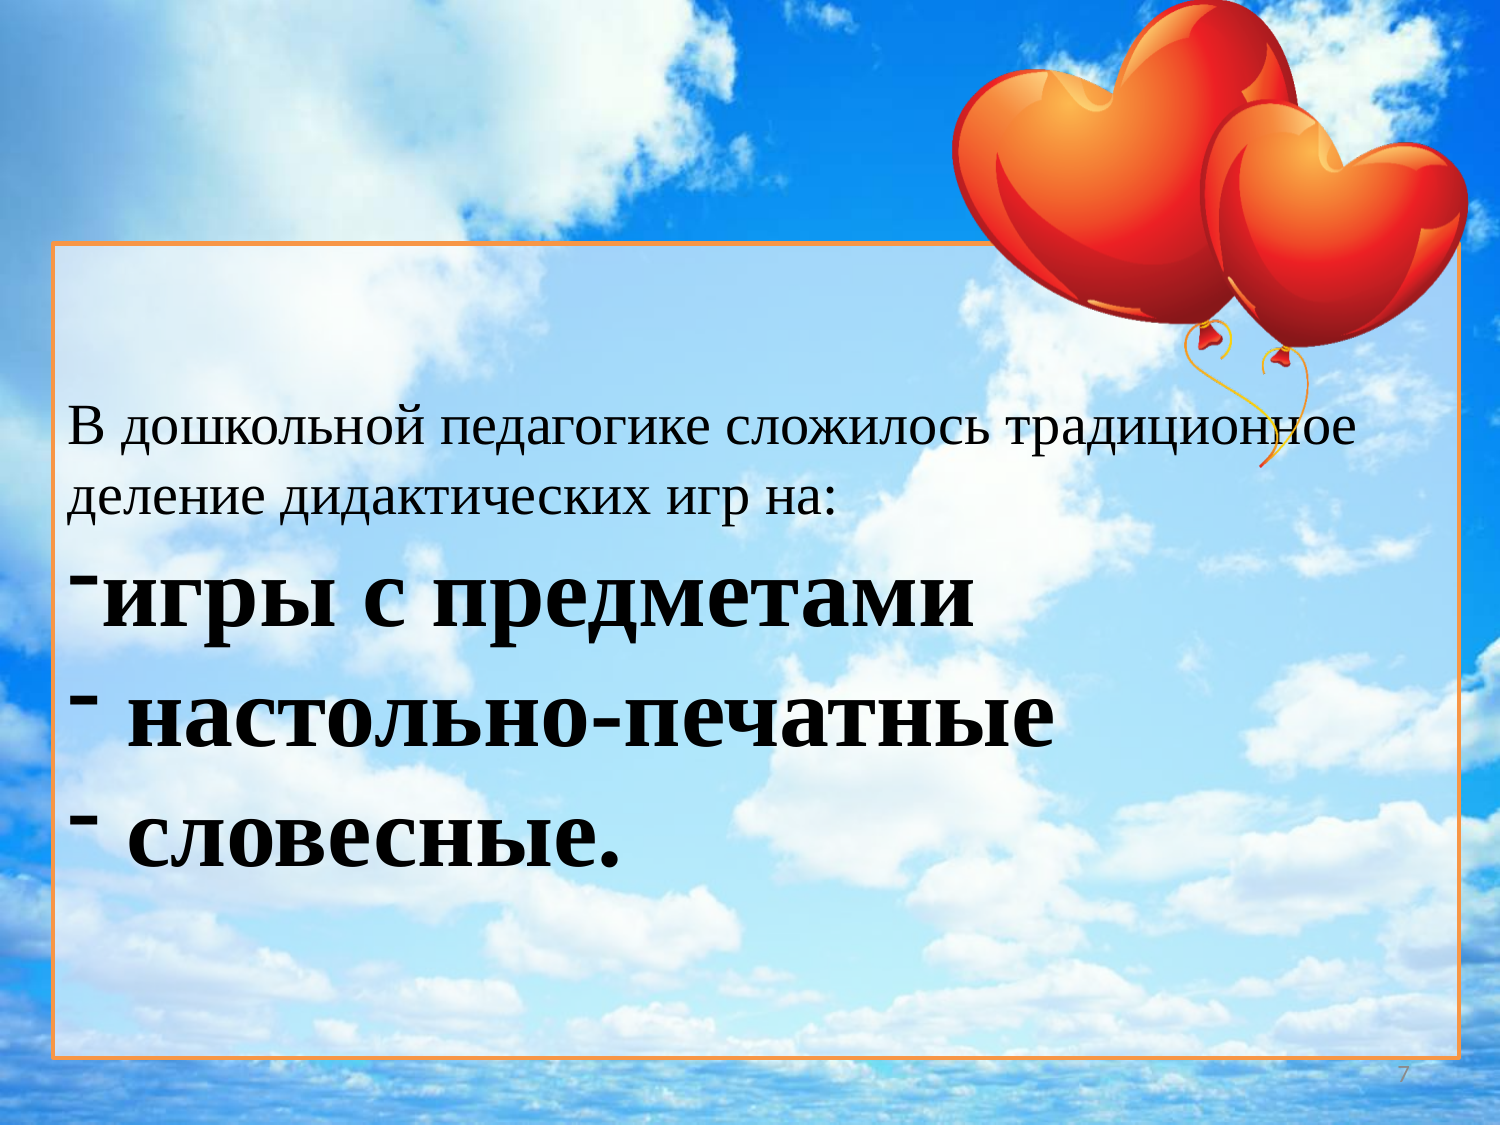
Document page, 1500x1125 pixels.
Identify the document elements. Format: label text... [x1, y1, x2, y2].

text_box В дошкольной педагогике сложилось традиционное деление дидактических игр на: игры с предметами настольно-печатные словесные. [51, 241, 1461, 1060]
picture [0, 0, 1500, 1125]
slide_number 7 [1074, 1042, 1425, 1103]
